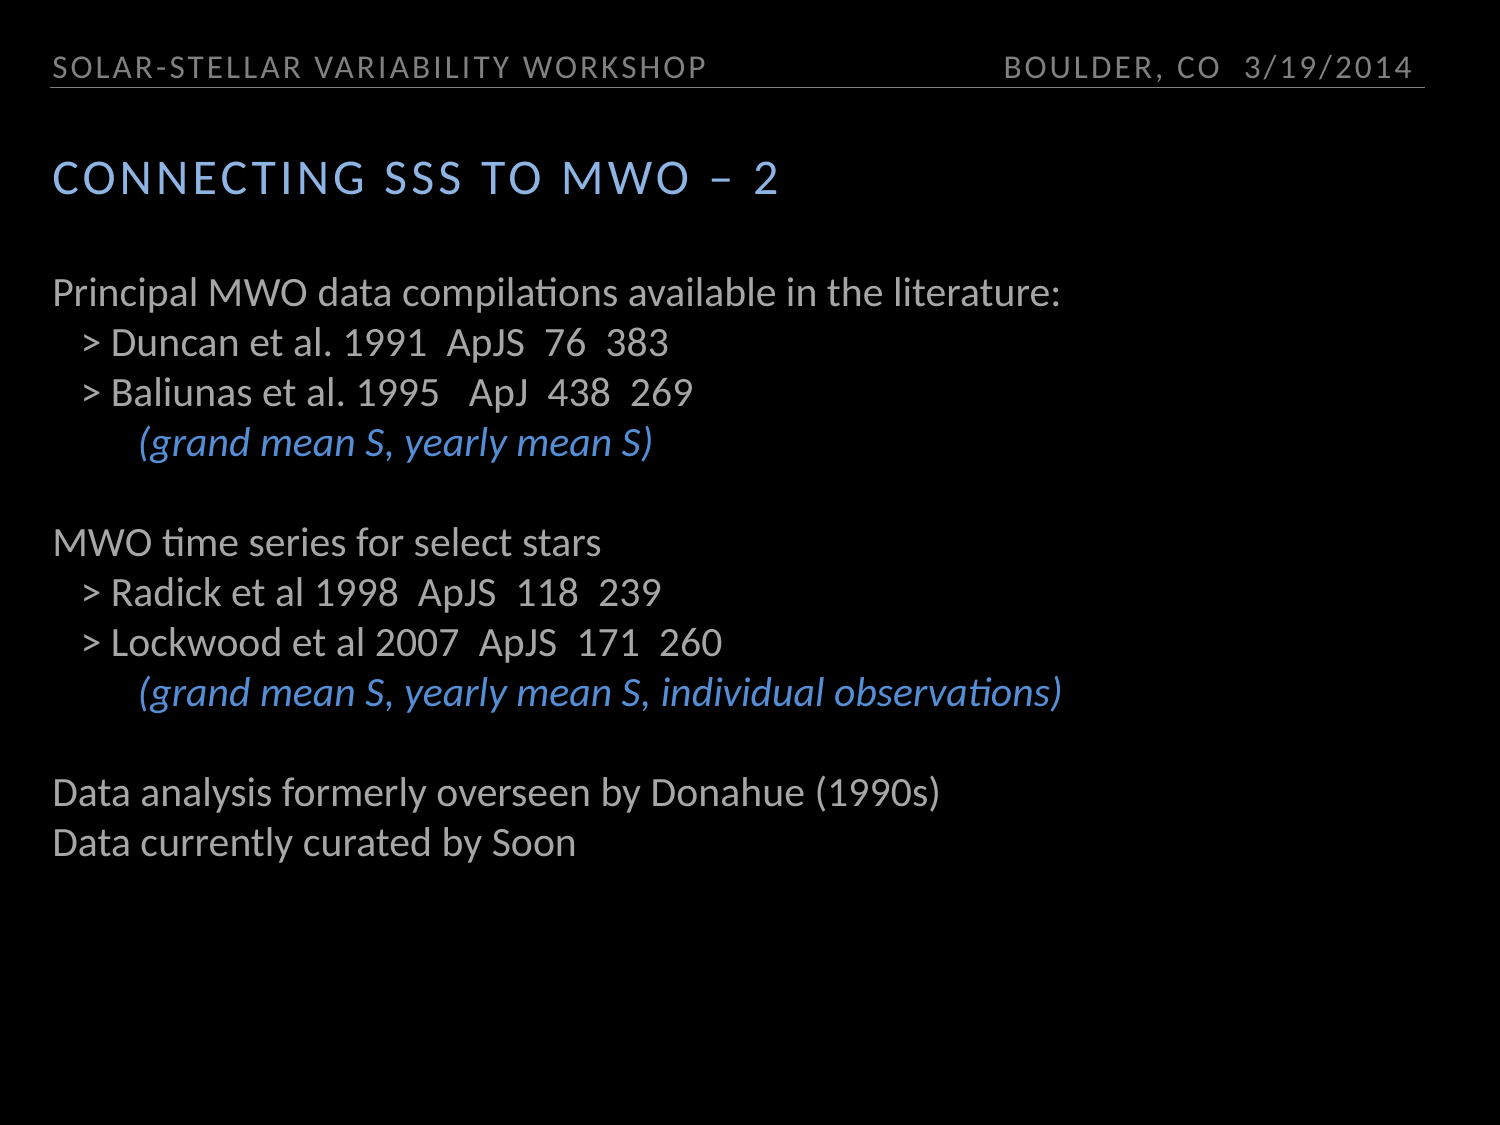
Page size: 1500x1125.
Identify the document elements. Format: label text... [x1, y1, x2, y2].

text_box Connecting SSS to MWO – 2 Principal MWO data compilations available in the literature: > Duncan et al. 1991 ApJS 76 383 > Baliunas et al. 1995 ApJ 438 269 (grand mean S, yearly mean S) MWO time series for select stars > Radick et al 1998 ApJS 118 239 > Lockwood et al 2007 ApJS 171 260 (grand mean S, yearly mean S, individual observations) Data analysis formerly overseen by Donahue (1990s) Data currently curated by Soon [37, 137, 1475, 873]
